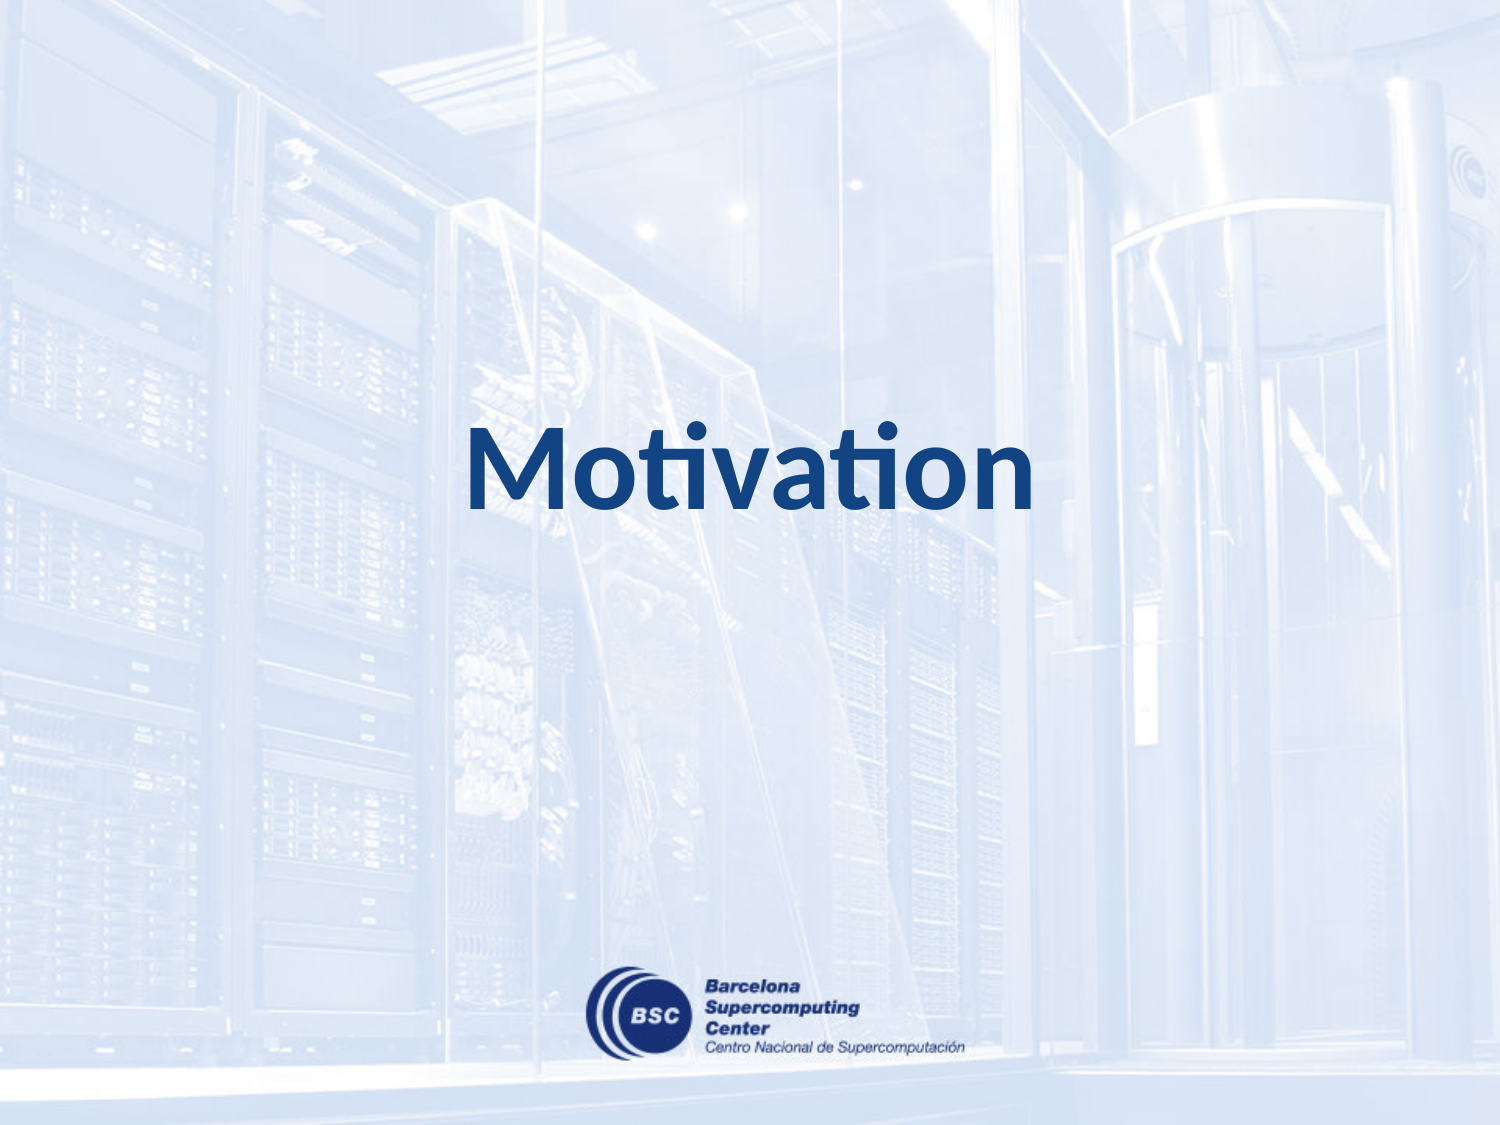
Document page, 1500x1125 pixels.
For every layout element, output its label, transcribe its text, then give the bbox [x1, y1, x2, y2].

picture [0, 0, 1500, 1125]
title Motivation [188, 143, 1311, 794]
